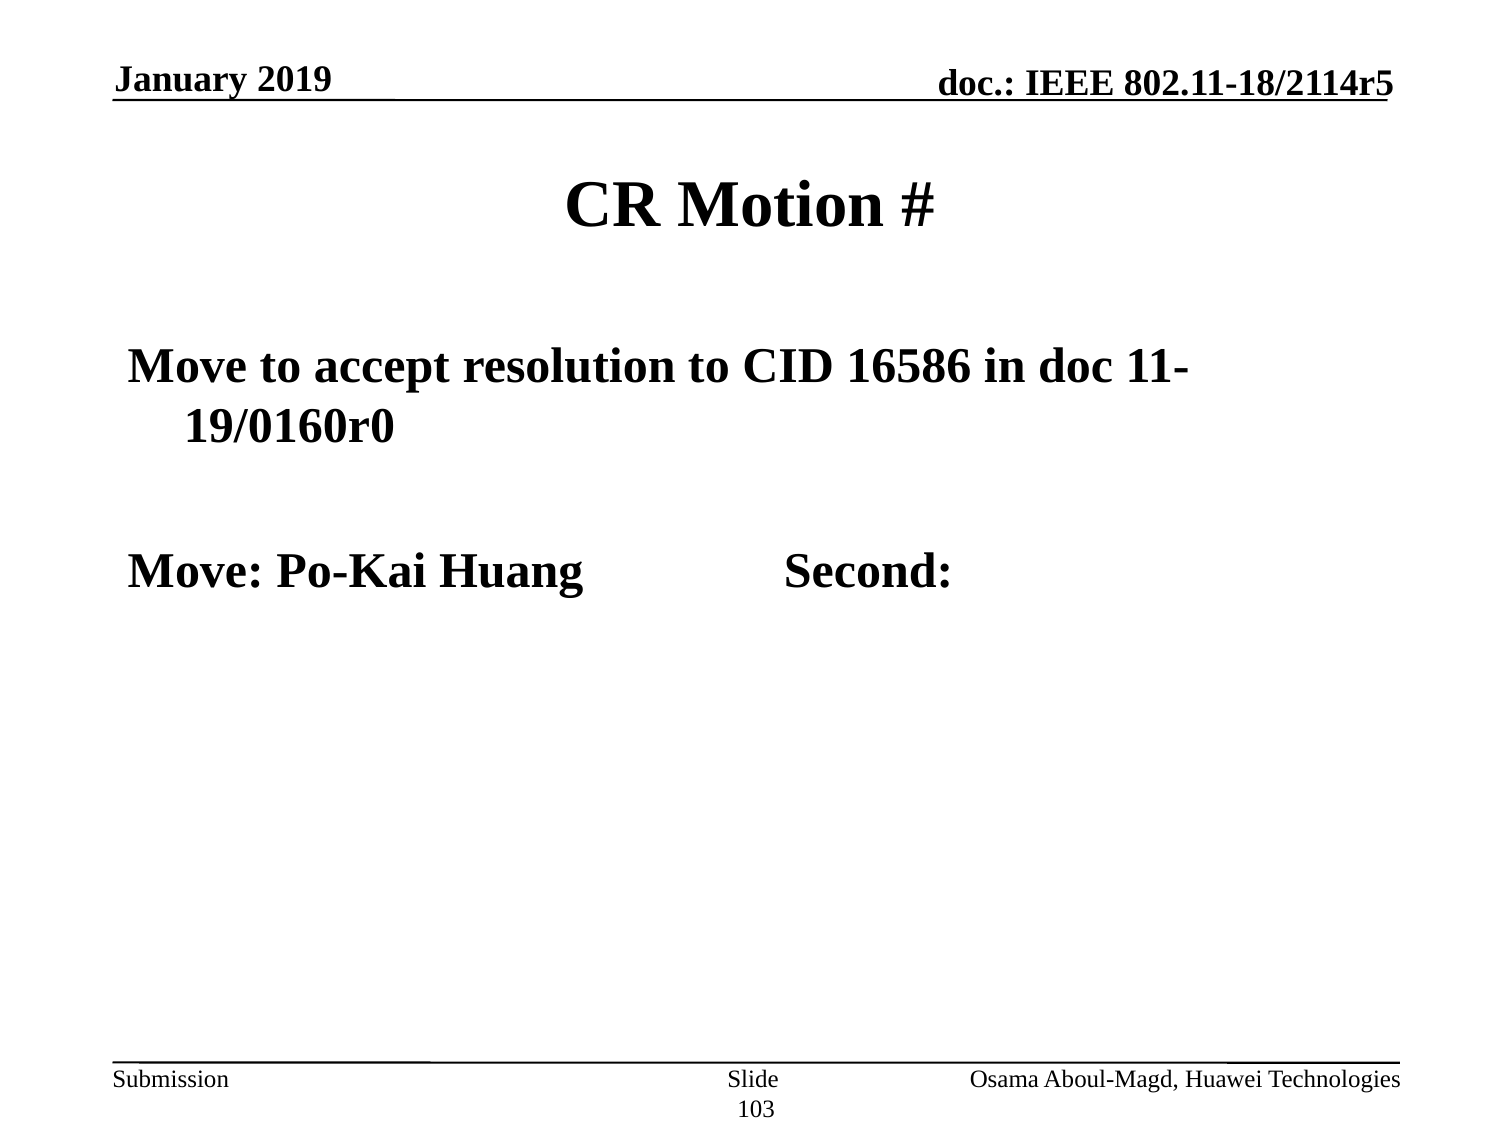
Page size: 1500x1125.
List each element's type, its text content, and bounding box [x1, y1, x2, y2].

slide_number Slide 103 [712, 1061, 800, 1123]
title CR Motion # [112, 112, 1388, 288]
footer Osama Aboul-Magd, Huawei Technologies [878, 1061, 1402, 1093]
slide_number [114, 54, 423, 100]
list Move to accept resolution to CID 16586 in doc 11-19/0160r0 Move: Po-Kai Huang Second: [112, 324, 1388, 1000]
